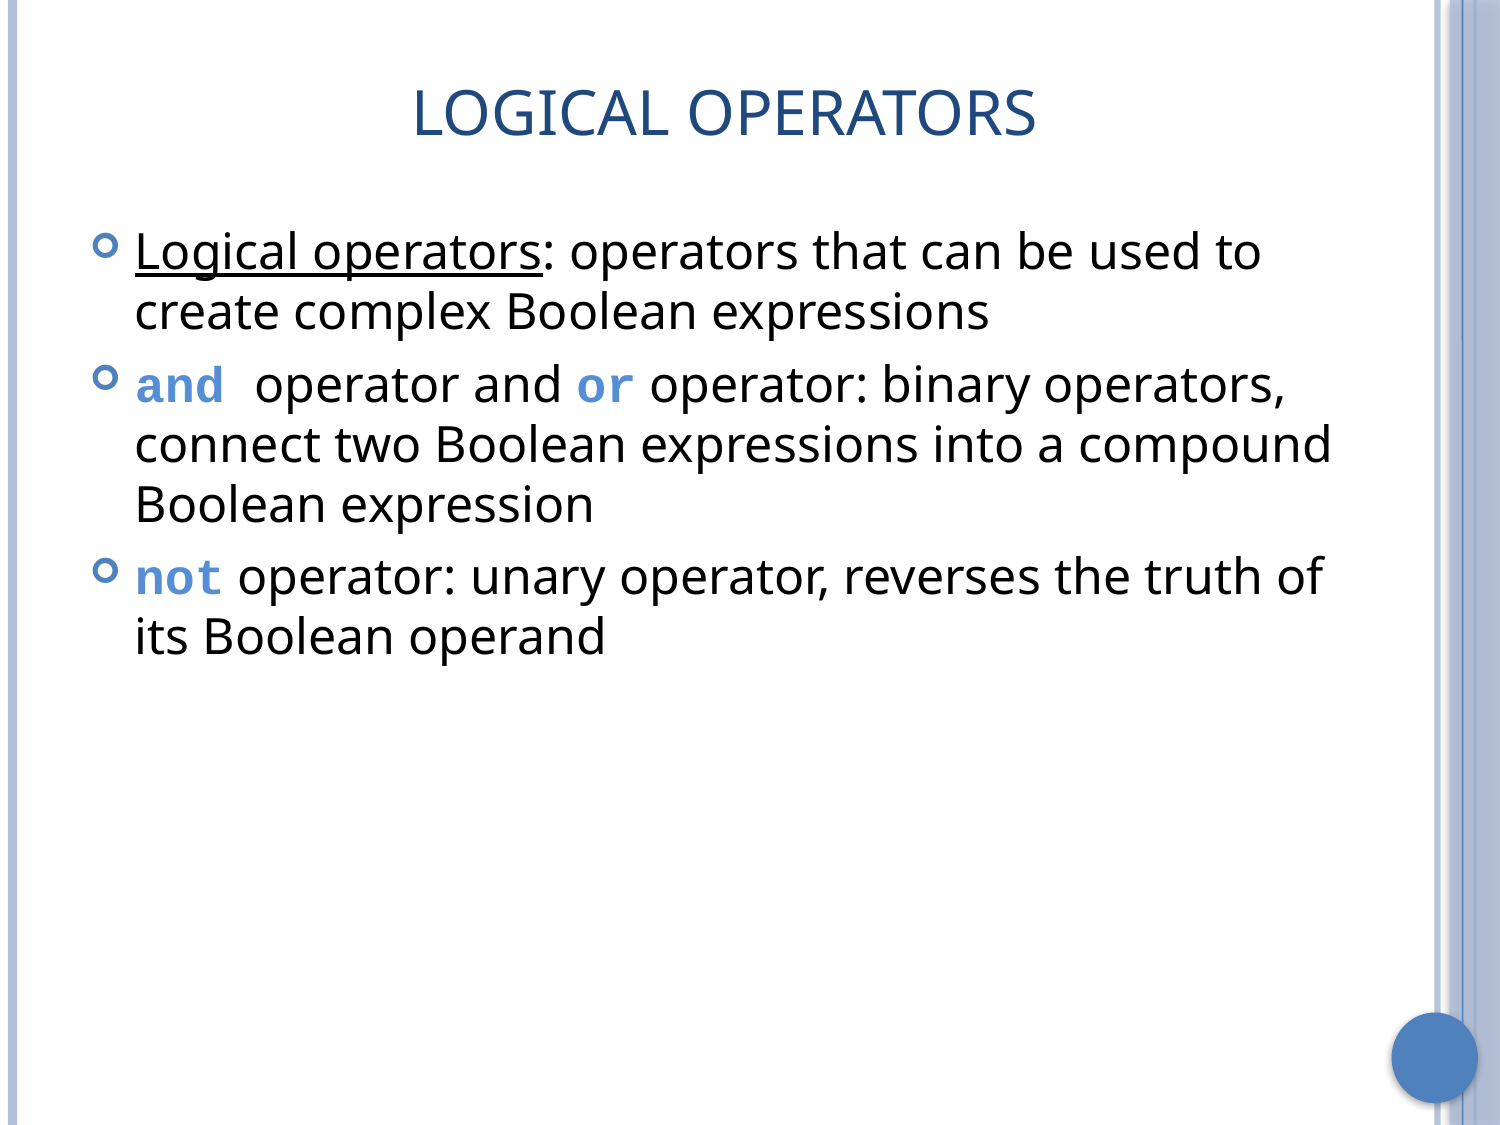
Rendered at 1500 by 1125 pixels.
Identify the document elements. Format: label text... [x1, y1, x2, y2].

title Logical Operators [75, 45, 1375, 175]
list Logical operators: operators that can be used to create complex Boolean expressions and operator and or operator: binary operators, connect two Boolean expressions into a compound Boolean expression not operator: unary operator, reverses the truth of its Boolean operand [75, 212, 1375, 1062]
